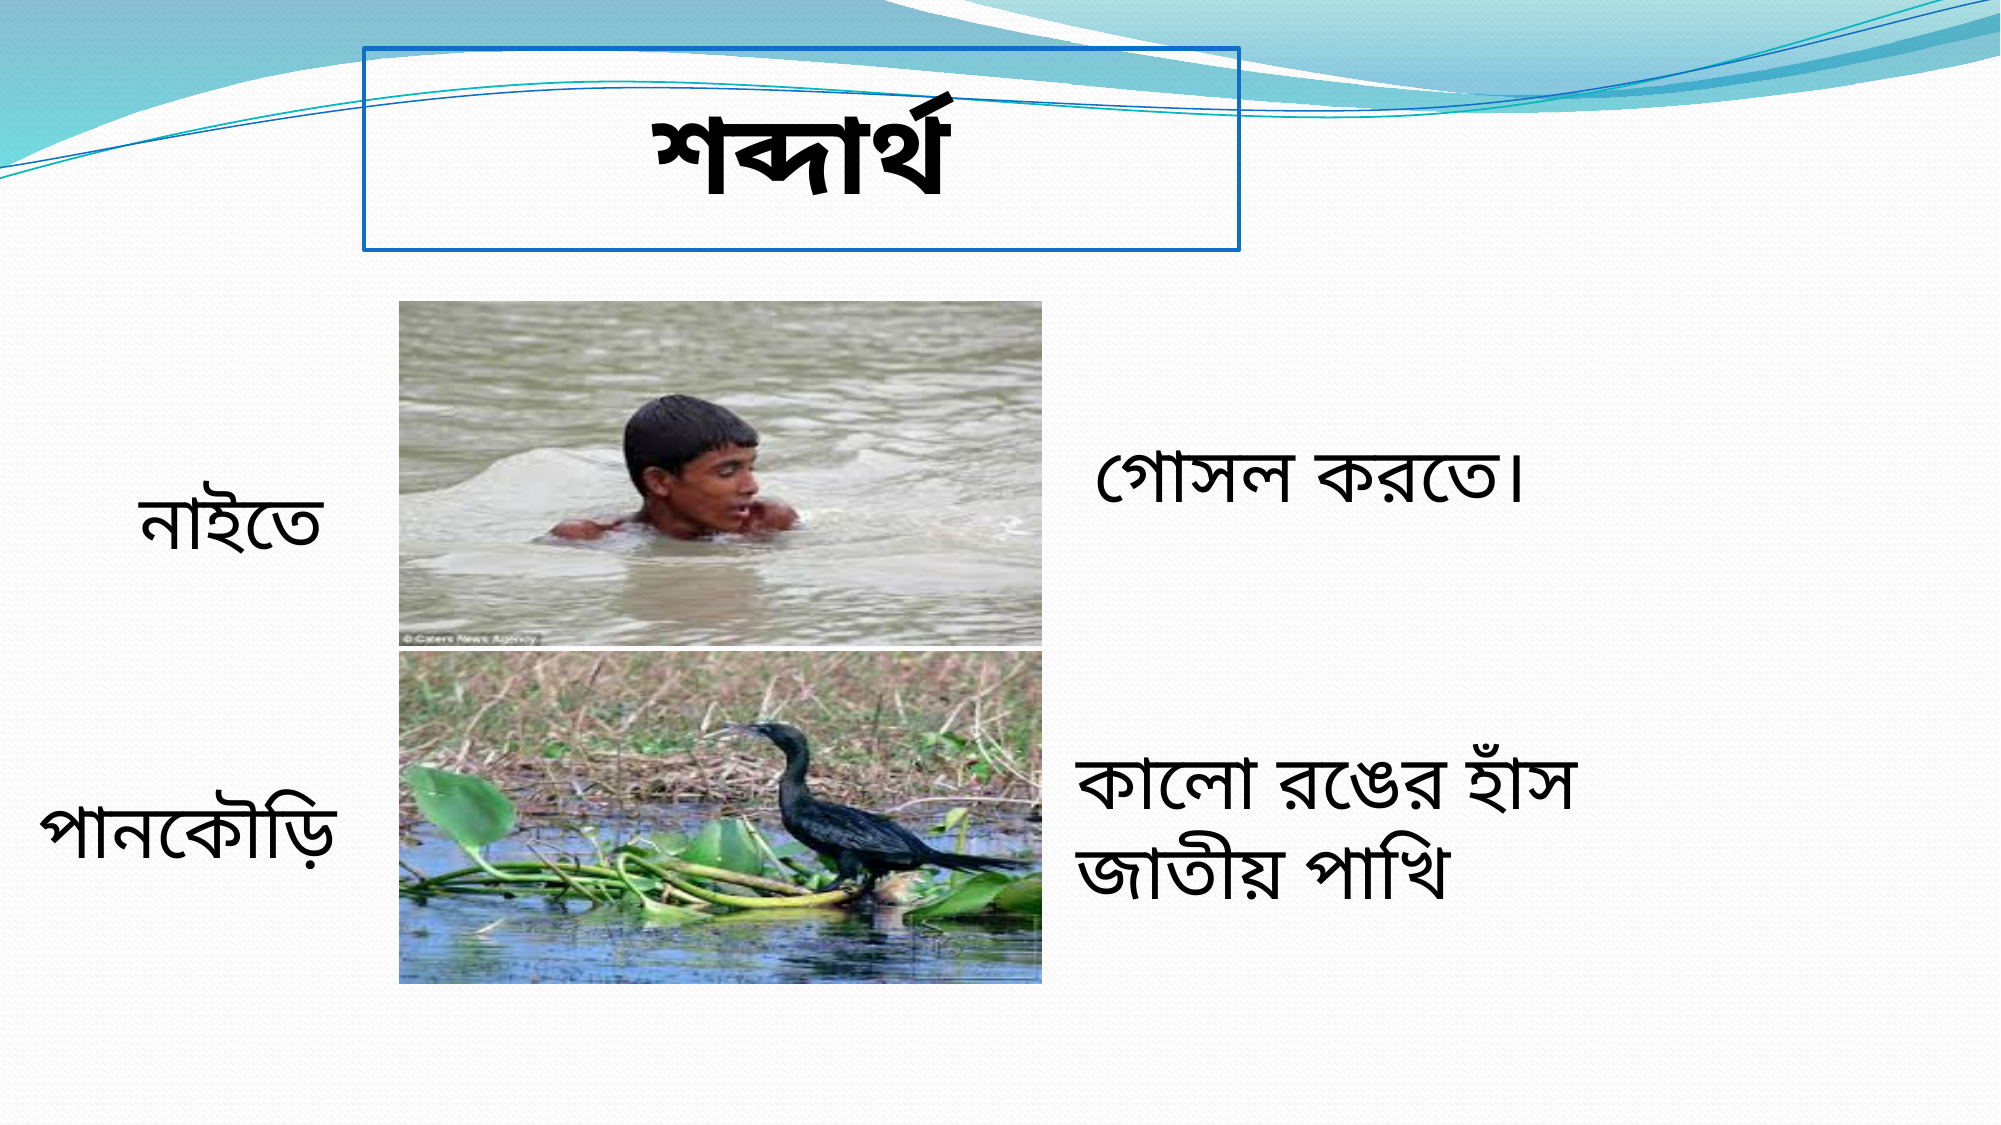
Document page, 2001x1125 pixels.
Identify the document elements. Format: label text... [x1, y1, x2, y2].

picture [399, 651, 1043, 984]
text_box শব্দার্থ [362, 46, 1241, 252]
text_box গোসল করতে। [1079, 419, 1597, 525]
text_box পানকৌড়ি [23, 775, 392, 881]
text_box কালো রঙের হাঁস জাতীয় পাখি [1061, 727, 1688, 922]
picture [399, 301, 1043, 646]
text_box নাইতে [125, 467, 386, 572]
